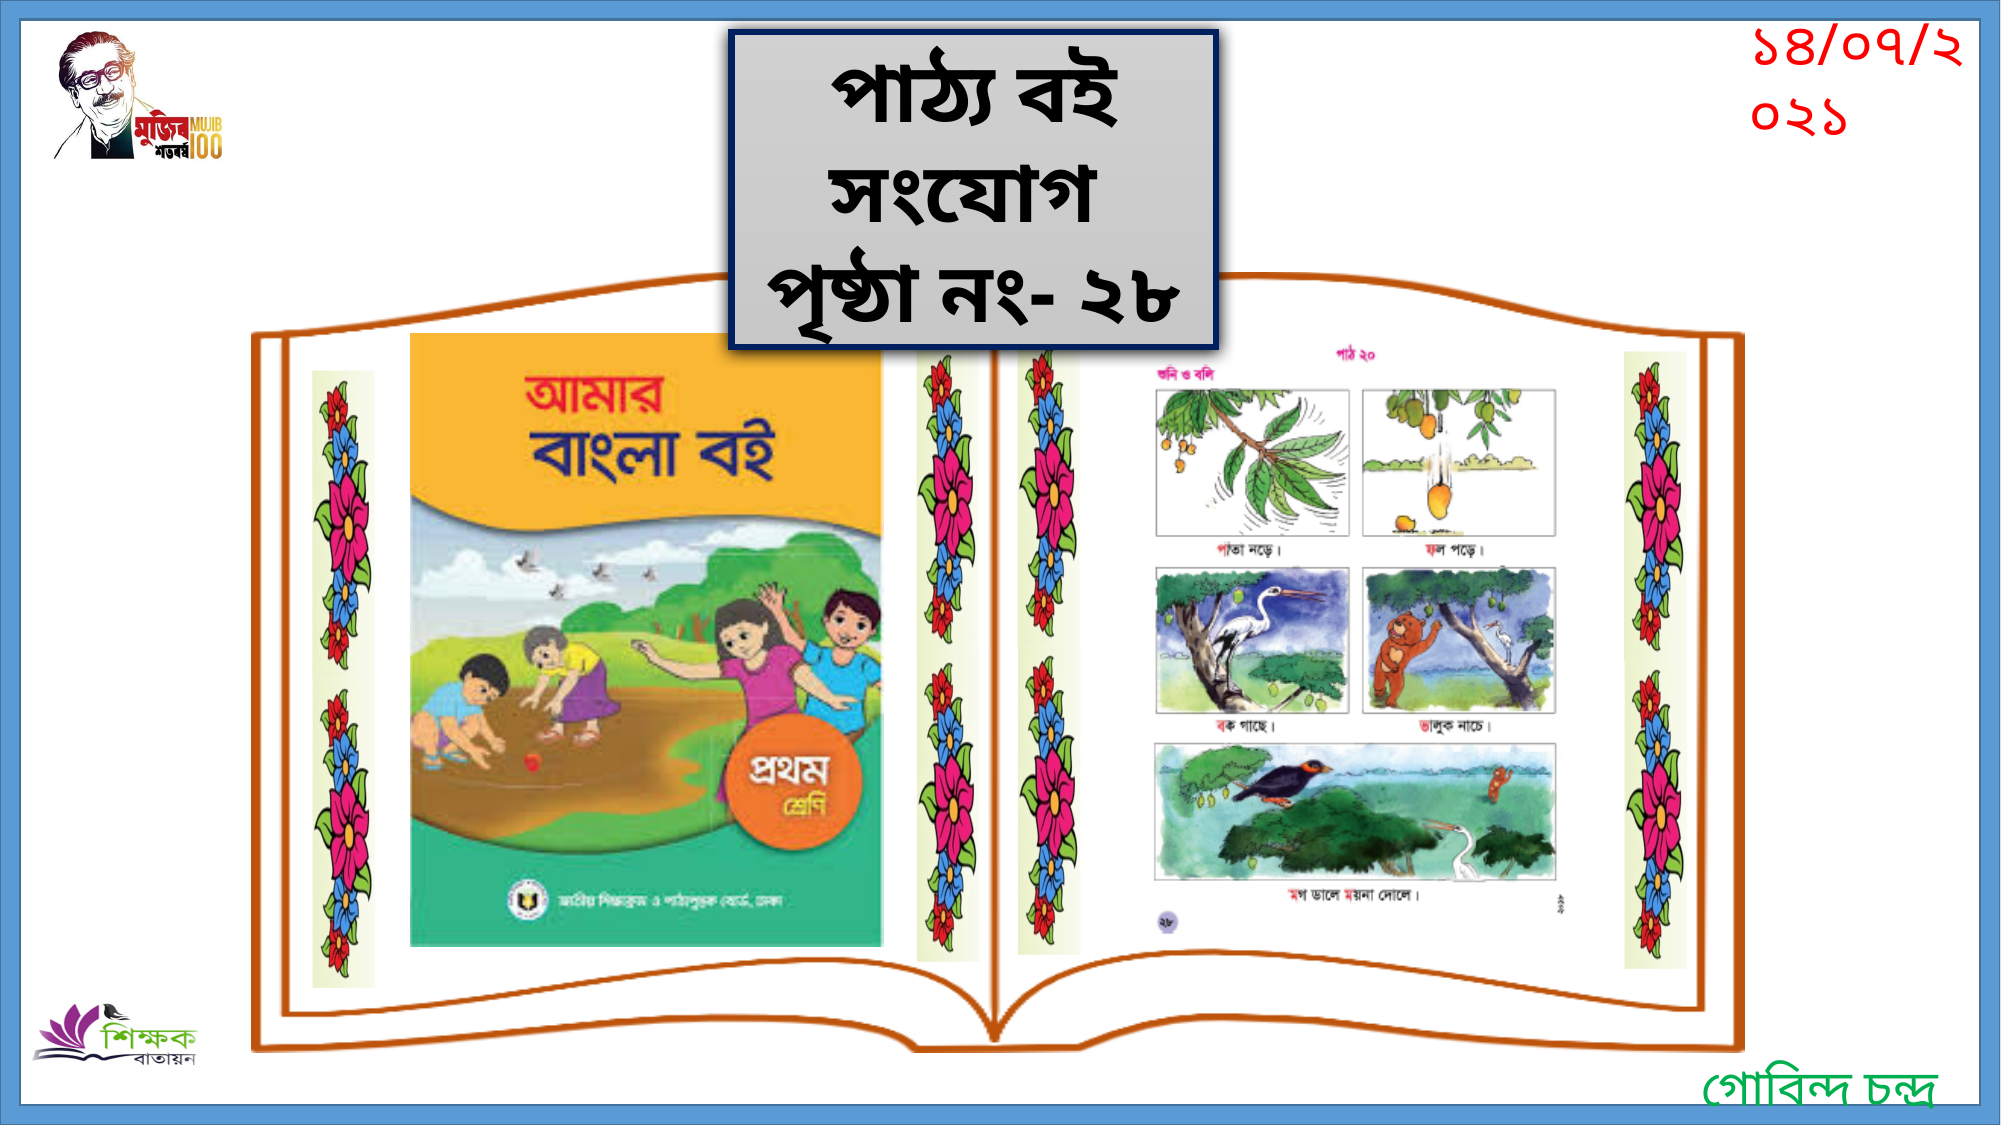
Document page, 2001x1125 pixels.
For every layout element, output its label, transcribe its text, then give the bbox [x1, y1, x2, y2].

picture [33, 28, 239, 162]
picture [51, 1001, 184, 1074]
text_box পাঠ্য বই সংযোগ পৃষ্ঠা নং- ২৮ [731, 32, 1217, 272]
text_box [251, 272, 1745, 1053]
